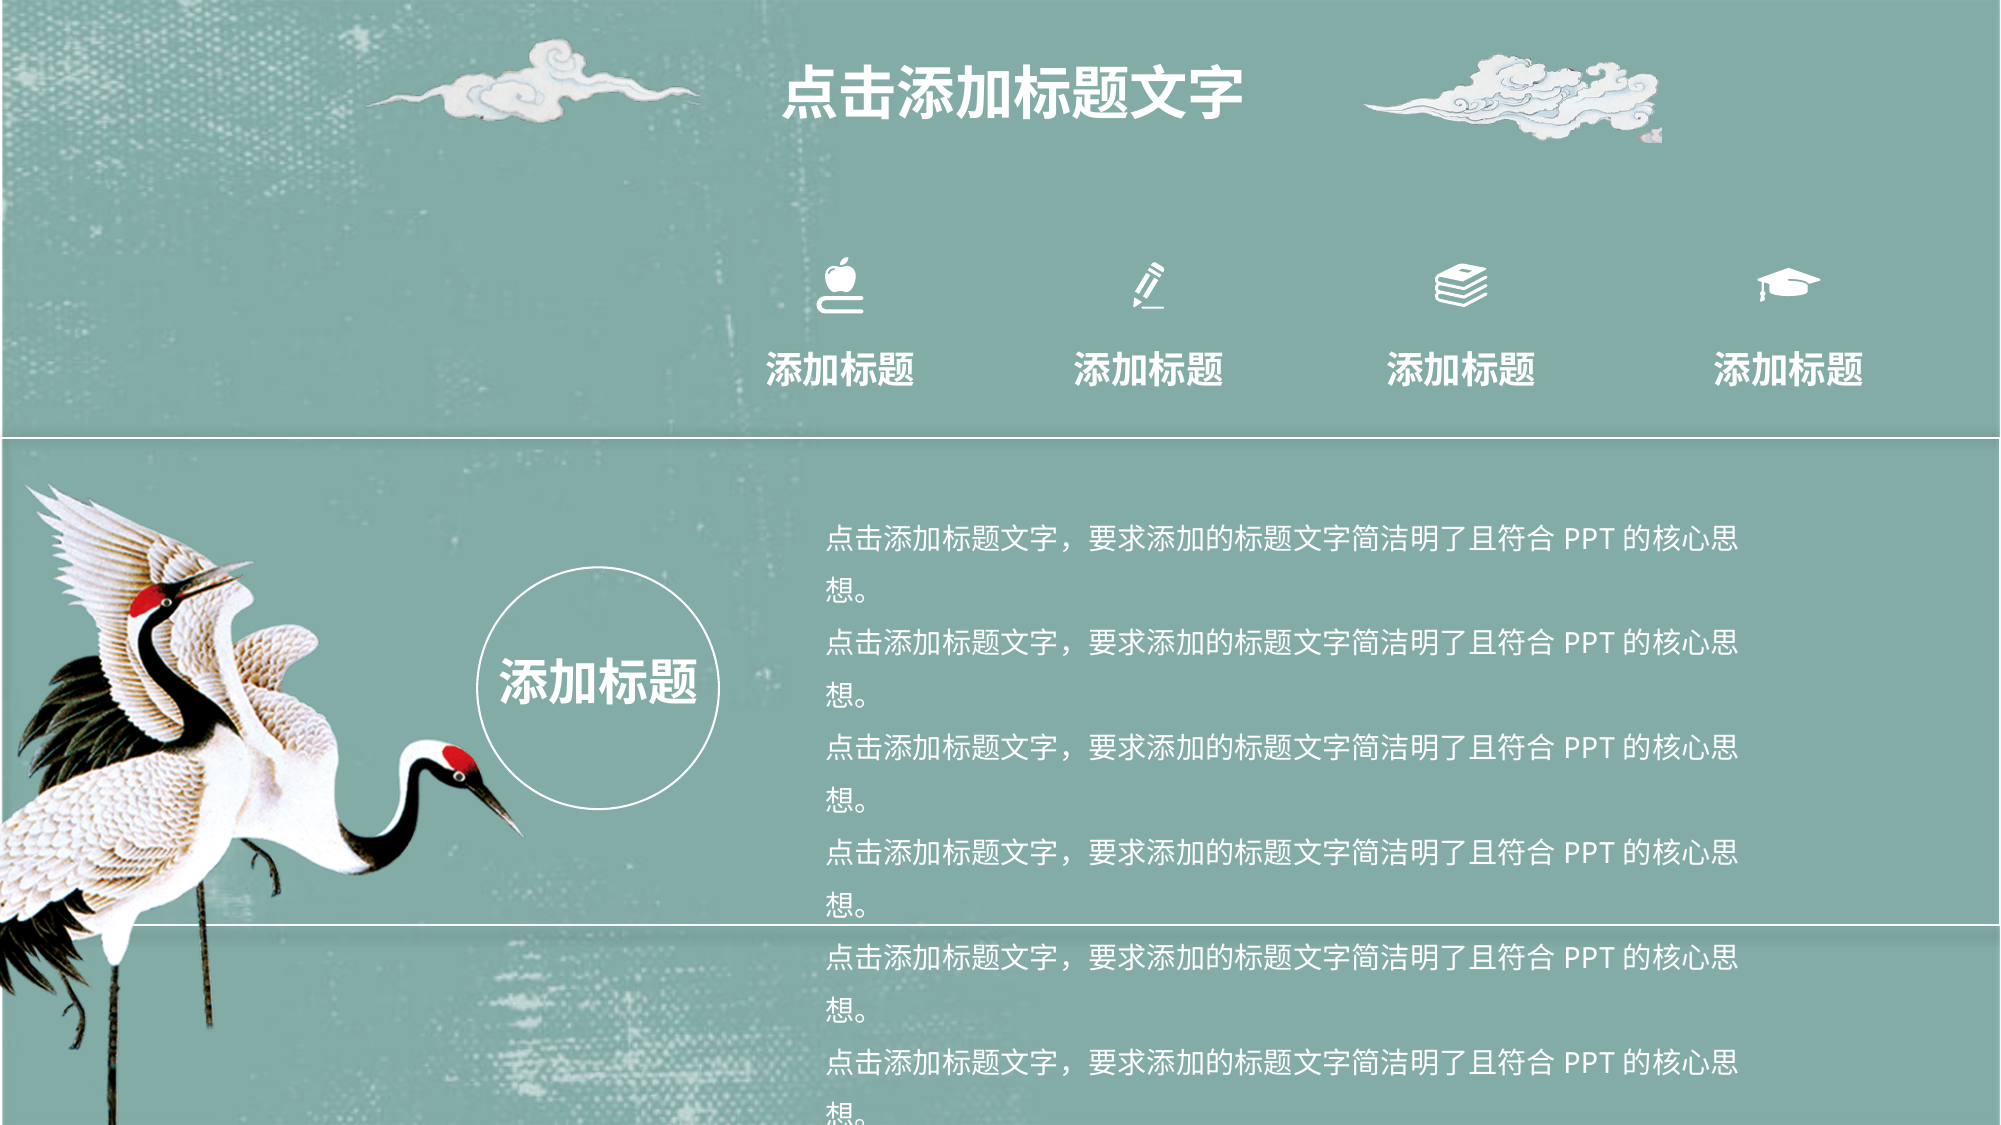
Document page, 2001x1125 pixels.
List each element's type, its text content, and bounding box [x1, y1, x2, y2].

text_box [1134, 272, 1151, 294]
text_box 添加标题 [1044, 338, 1254, 398]
picture [0, 0, 2001, 1125]
text_box [545, 566, 712, 643]
text_box [1133, 297, 1143, 308]
text_box 添加标题 [1684, 338, 1894, 398]
text_box 点击添加标题文字 [700, 49, 1326, 134]
text_box [1142, 277, 1159, 299]
text_box [1757, 267, 1821, 302]
text_box 添加标题 [1356, 338, 1566, 398]
text_box 添加标题 [545, 643, 720, 719]
text_box [1150, 262, 1165, 273]
text_box [545, 719, 717, 811]
text_box [825, 257, 856, 293]
text_box [1434, 263, 1488, 307]
text_box [816, 296, 864, 314]
text_box [1147, 267, 1162, 278]
text_box 点击添加标题文字，要求添加的标题文字简洁明了且符合PPT的核心思想。 点击添加标题文字，要求添加的标题文字简洁明了且符合PPT的核心思想。 点击添加标题文字，要求添加的标题文字简洁明了且符合PPT的核心思想。 点击添加标题文字，要求添加的标题文字简洁明了且符合PPT的核心思想。 点击添加标题文字，要求添加的标题文字简洁明了且符合PPT的核心思想。 点击添加标题文字，要求添加的标题文字简洁明了且符合PPT的核心思想。 点击添加标题文字，要求添加的标题文字简洁明了且符合PPT的核心思想。 [810, 495, 1782, 1125]
text_box [545, 437, 2000, 926]
text_box 添加标题 [735, 338, 945, 398]
